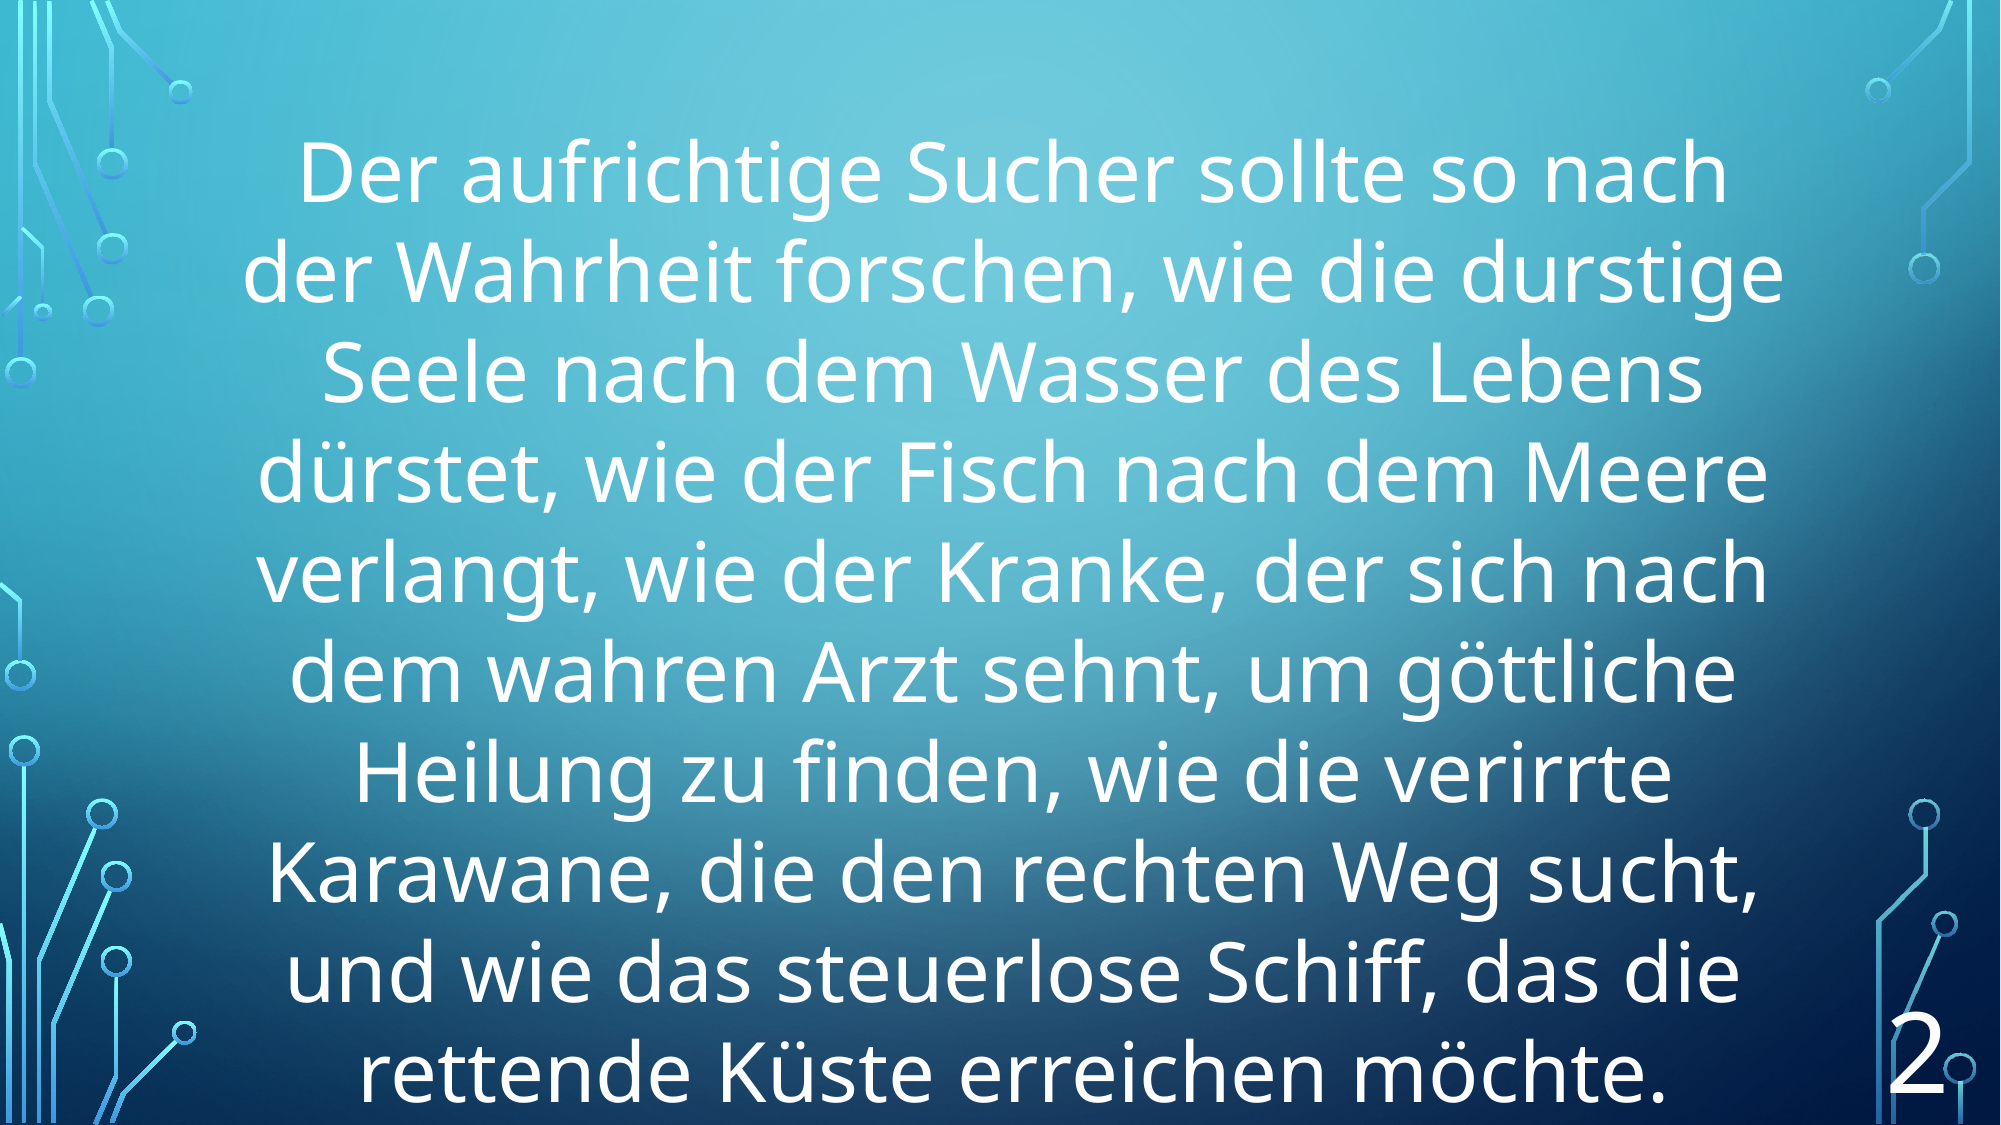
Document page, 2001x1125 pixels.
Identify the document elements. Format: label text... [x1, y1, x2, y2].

text_box Der aufrichtige Sucher sollte so nach der Wahrheit forschen, wie die durstige Seele nach dem Wasser des Lebens dürstet, wie der Fisch nach dem Meere verlangt, wie der Kranke, der sich nach dem wahren Arzt sehnt, um göttliche Heilung zu finden, wie die verirrte Karawane, die den rechten Weg sucht, und wie das steuerlose Schiff, das die rettende Küste erreichen möchte. [206, 112, 1822, 1125]
text_box 2 [1870, 973, 1965, 1124]
